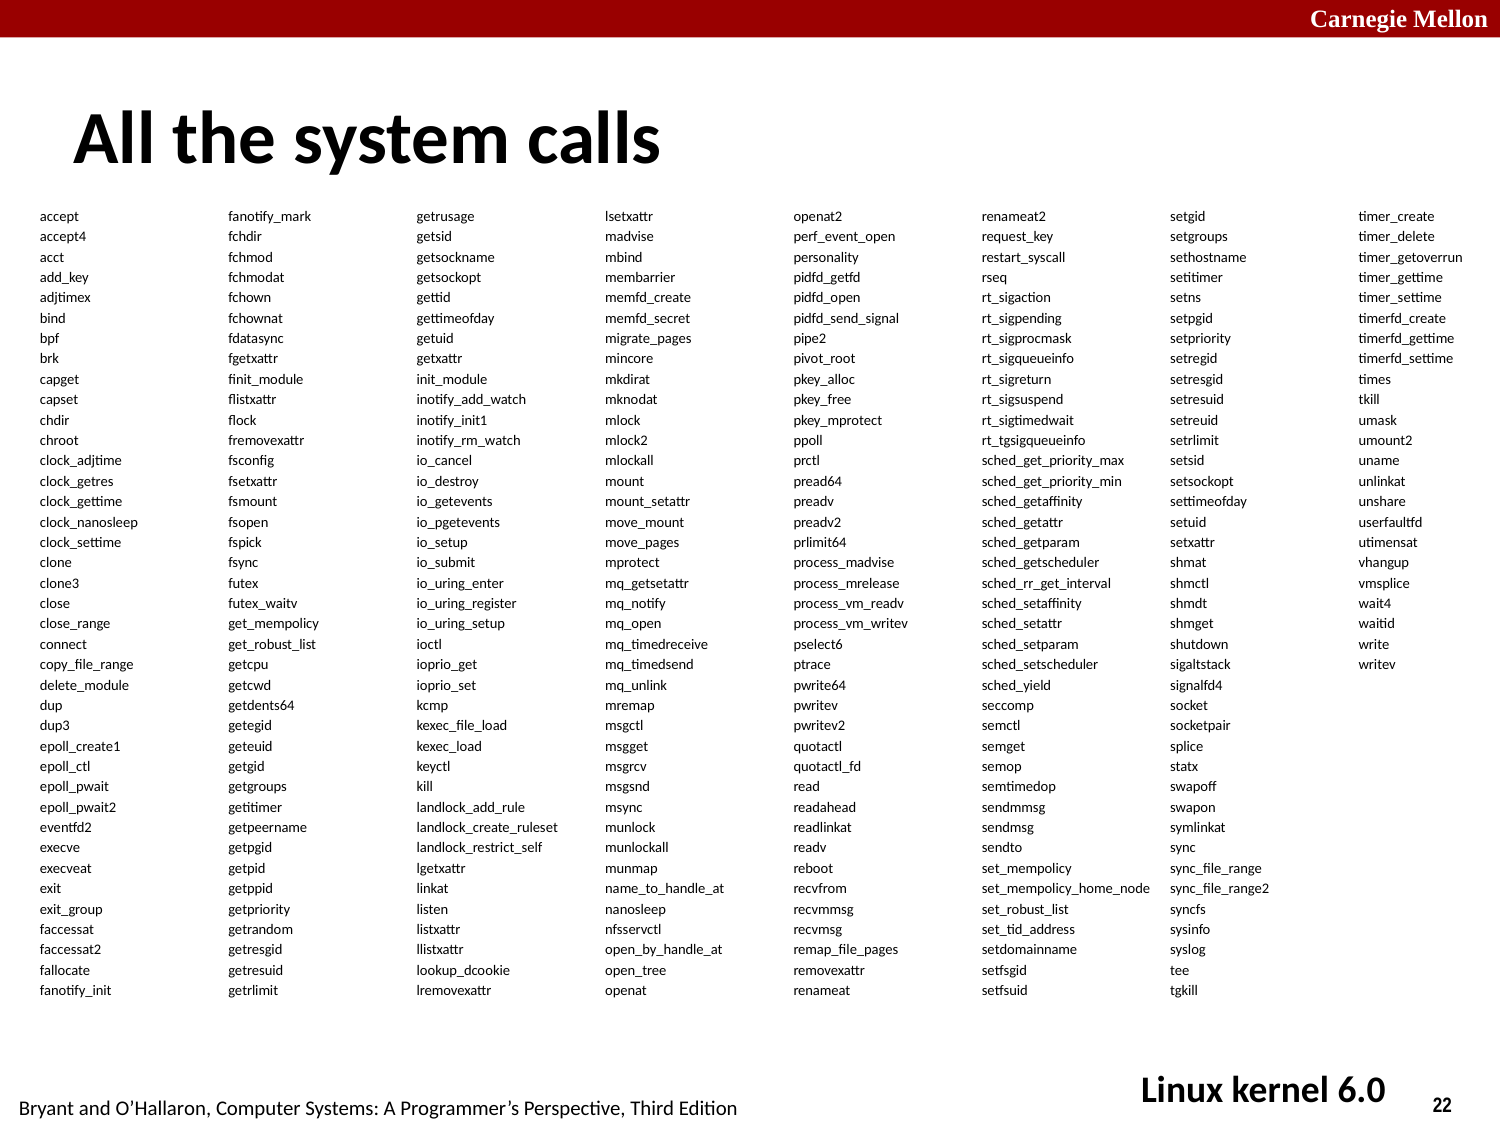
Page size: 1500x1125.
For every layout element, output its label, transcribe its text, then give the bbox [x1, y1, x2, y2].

text_box Linux kernel 6.0 [1126, 1057, 1401, 1117]
list accept accept4 acct add_key adjtimex bind bpf brk capget capset chdir chroot clock_adjtime clock_getres clock_gettime clock_nanosleep clock_settime clone clone3 close close_range connect copy_file_range delete_module dup dup3 epoll_create1 epoll_ctl epoll_pwait epoll_pwait2 eventfd2 execve execveat exit exit_group faccessat faccessat2 fallocate fanotify_init fanotify_mark fchdir fchmod fchmodat fchown fchownat fdatasync fgetxattr finit_module flistxattr flock fremovexattr fsconfig fsetxattr fsmount fsopen fspick fsync futex futex_waitv get_mempolicy get_robust_list getcpu getcwd getdents64 getegid geteuid getgid getgroups getitimer getpeername getpgid getpid getppid getpriority getrandom getresgid getresuid getrlimit getrusage getsid getsockname getsockopt gettid gettimeofday getuid getxattr init_module inotify_add_watch inotify_init1 inotify_rm_watch io_cancel io_destroy io_getevents io_pgetevents io_setup io_submit io_uring_enter io_uring_register io_uring_setup ioctl ioprio_get ioprio_set kcmp kexec_file_load kexec_load keyctl kill landlock_add_rule landlock_create_ruleset landlock_restrict_self lgetxattr linkat listen listxattr llistxattr lookup_dcookie lremovexattr lsetxattr madvise mbind membarrier memfd_create memfd_secret migrate_pages mincore mkdirat mknodat mlock mlock2 mlockall mount mount_setattr move_mount move_pages mprotect mq_getsetattr mq_notify mq_open mq_timedreceive mq_timedsend mq_unlink mremap msgctl msgget msgrcv msgsnd msync munlock munlockall munmap name_to_handle_at nanosleep nfsservctl open_by_handle_at open_tree openat openat2 perf_event_open personality pidfd_getfd pidfd_open pidfd_send_signal pipe2 pivot_root pkey_alloc pkey_free pkey_mprotect ppoll prctl pread64 preadv preadv2 prlimit64 process_madvise process_mrelease process_vm_readv process_vm_writev pselect6 ptrace pwrite64 pwritev pwritev2 quotactl quotactl_fd read readahead readlinkat readv reboot recvfrom recvmmsg recvmsg remap_file_pages removexattr renameat renameat2 request_key restart_syscall rseq rt_sigaction rt_sigpending rt_sigprocmask rt_sigqueueinfo rt_sigreturn rt_sigsuspend rt_sigtimedwait rt_tgsigqueueinfo sched_get_priority_max sched_get_priority_min sched_getaffinity sched_getattr sched_getparam sched_getscheduler sched_rr_get_interval sched_setaffinity sched_setattr sched_setparam sched_setscheduler sched_yield seccomp semctl semget semop semtimedop sendmmsg sendmsg sendto set_mempolicy set_mempolicy_home_node set_robust_list set_tid_address setdomainname setfsgid setfsuid setgid setgroups sethostname setitimer setns setpgid setpriority setregid setresgid setresuid setreuid setrlimit setsid setsockopt settimeofday setuid setxattr shmat shmctl shmdt shmget shutdown sigaltstack signalfd4 socket socketpair splice statx swapoff swapon symlinkat sync sync_file_range sync_file_range2 syncfs sysinfo syslog tee tgkill timer_create timer_delete timer_getoverrun timer_gettime timer_settime timerfd_create timerfd_gettime timerfd_settime times tkill umask umount2 uname unlinkat unshare userfaultfd utimensat vhangup vmsplice wait4 waitid write writev [24, 199, 1500, 1016]
title All the system calls [58, 71, 1305, 197]
